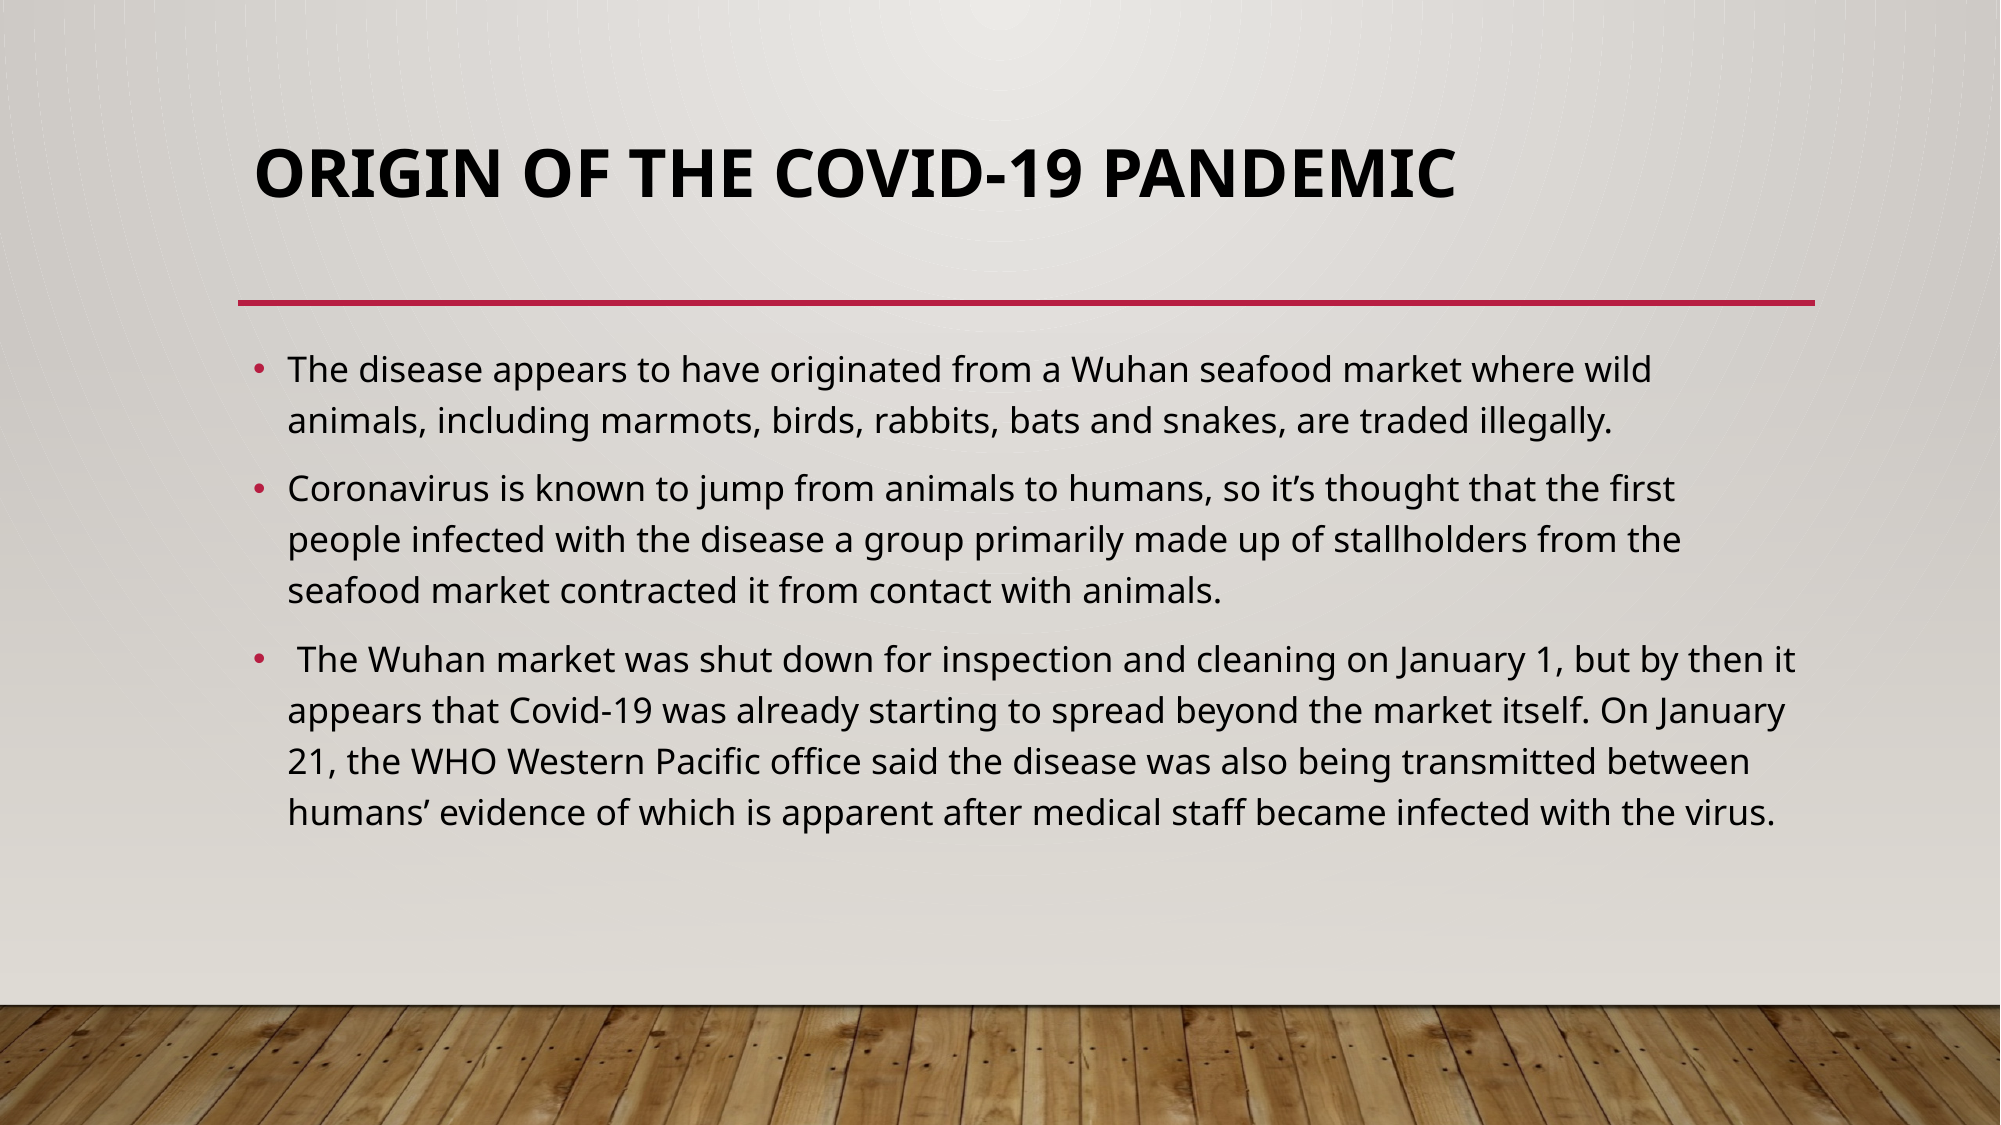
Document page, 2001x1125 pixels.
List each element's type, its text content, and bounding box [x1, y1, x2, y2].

picture [0, 1005, 2000, 1125]
title ORIGIN OF THE COVID-19 PANDEMIC [238, 131, 1814, 305]
list The disease appears to have originated from a Wuhan seafood market where wild animals, including marmots, birds, rabbits, bats and snakes, are traded illegally. Coronavirus is known to jump from animals to humans, so it’s thought that the first people infected with the disease a group primarily made up of stallholders from the seafood market contracted it from contact with animals. The Wuhan market was shut down for inspection and cleaning on January 1, but by then it appears that Covid-19 was already starting to spread beyond the market itself. On January 21, the WHO Western Pacific office said the disease was also being transmitted between humans’ evidence of which is apparent after medical staff became infected with the virus. [238, 330, 1814, 897]
